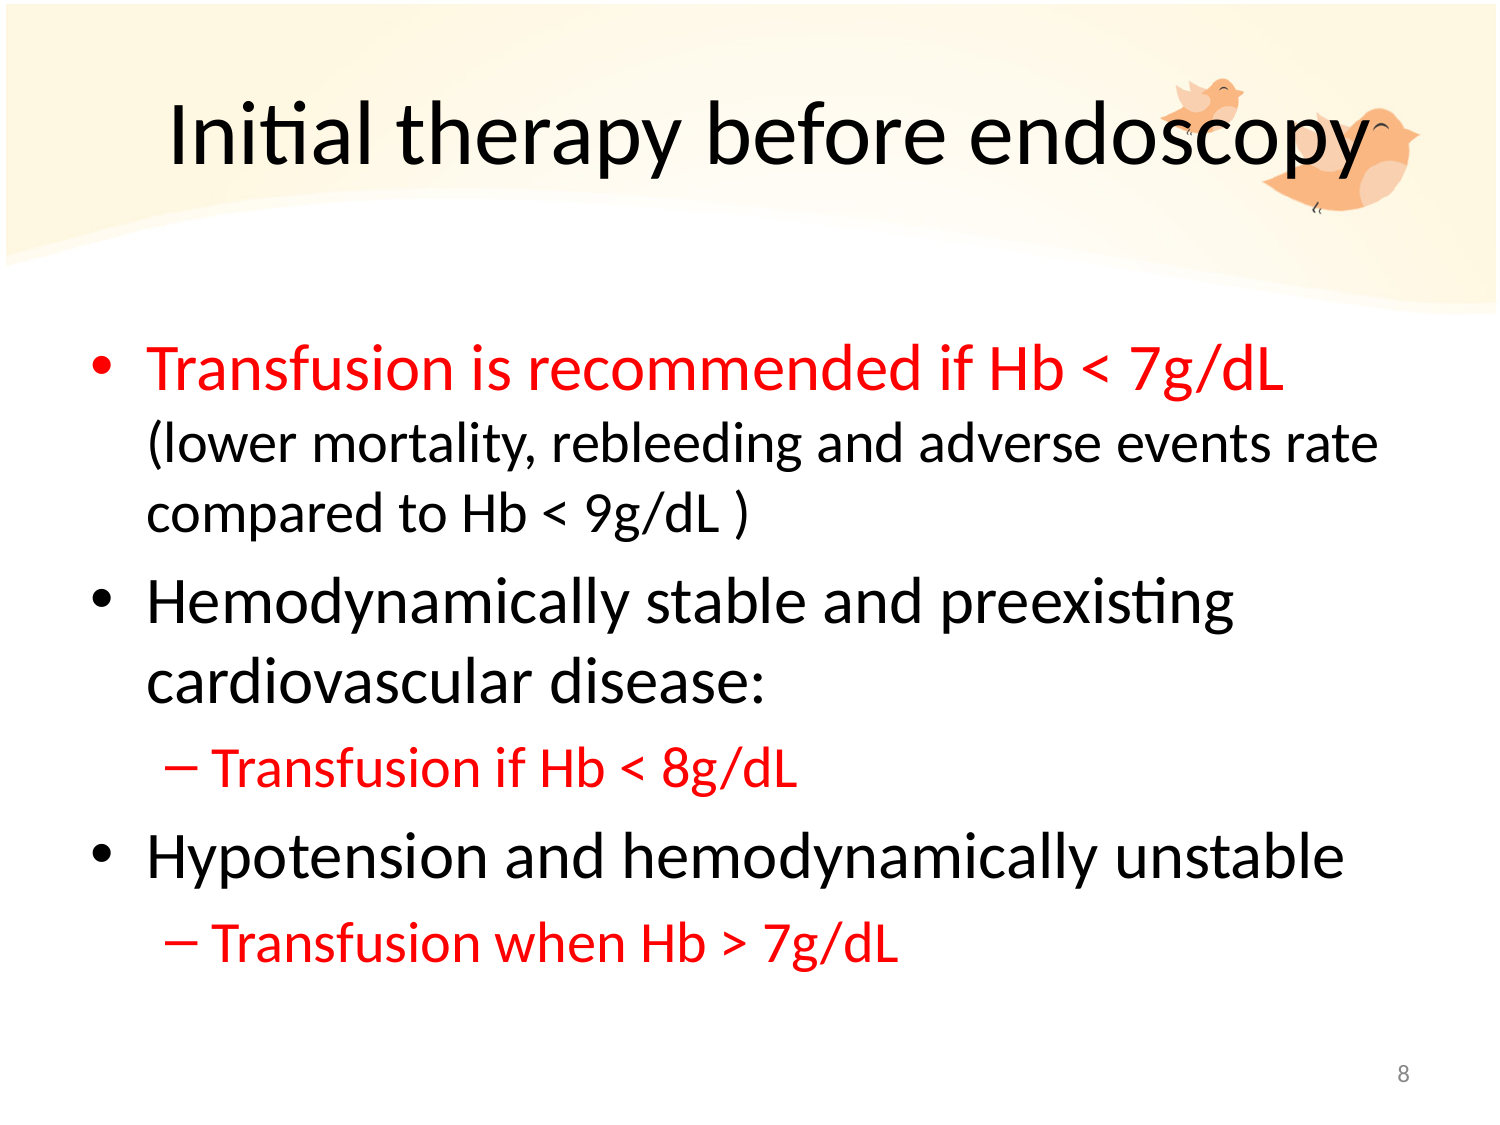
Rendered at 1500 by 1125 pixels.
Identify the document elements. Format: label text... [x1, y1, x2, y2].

title Initial therapy before endoscopy [152, 45, 1425, 211]
slide_number 8 [1074, 1042, 1425, 1103]
picture [0, 0, 1500, 1125]
list Transfusion is recommended if Hb < 7g/dL (lower mortality, rebleeding and adverse events rate compared to Hb < 9g/dL ) Hemodynamically stable and preexisting cardiovascular disease: Transfusion if Hb < 8g/dL Hypotension and hemodynamically unstable Transfusion when Hb > 7g/dL [75, 316, 1425, 1059]
